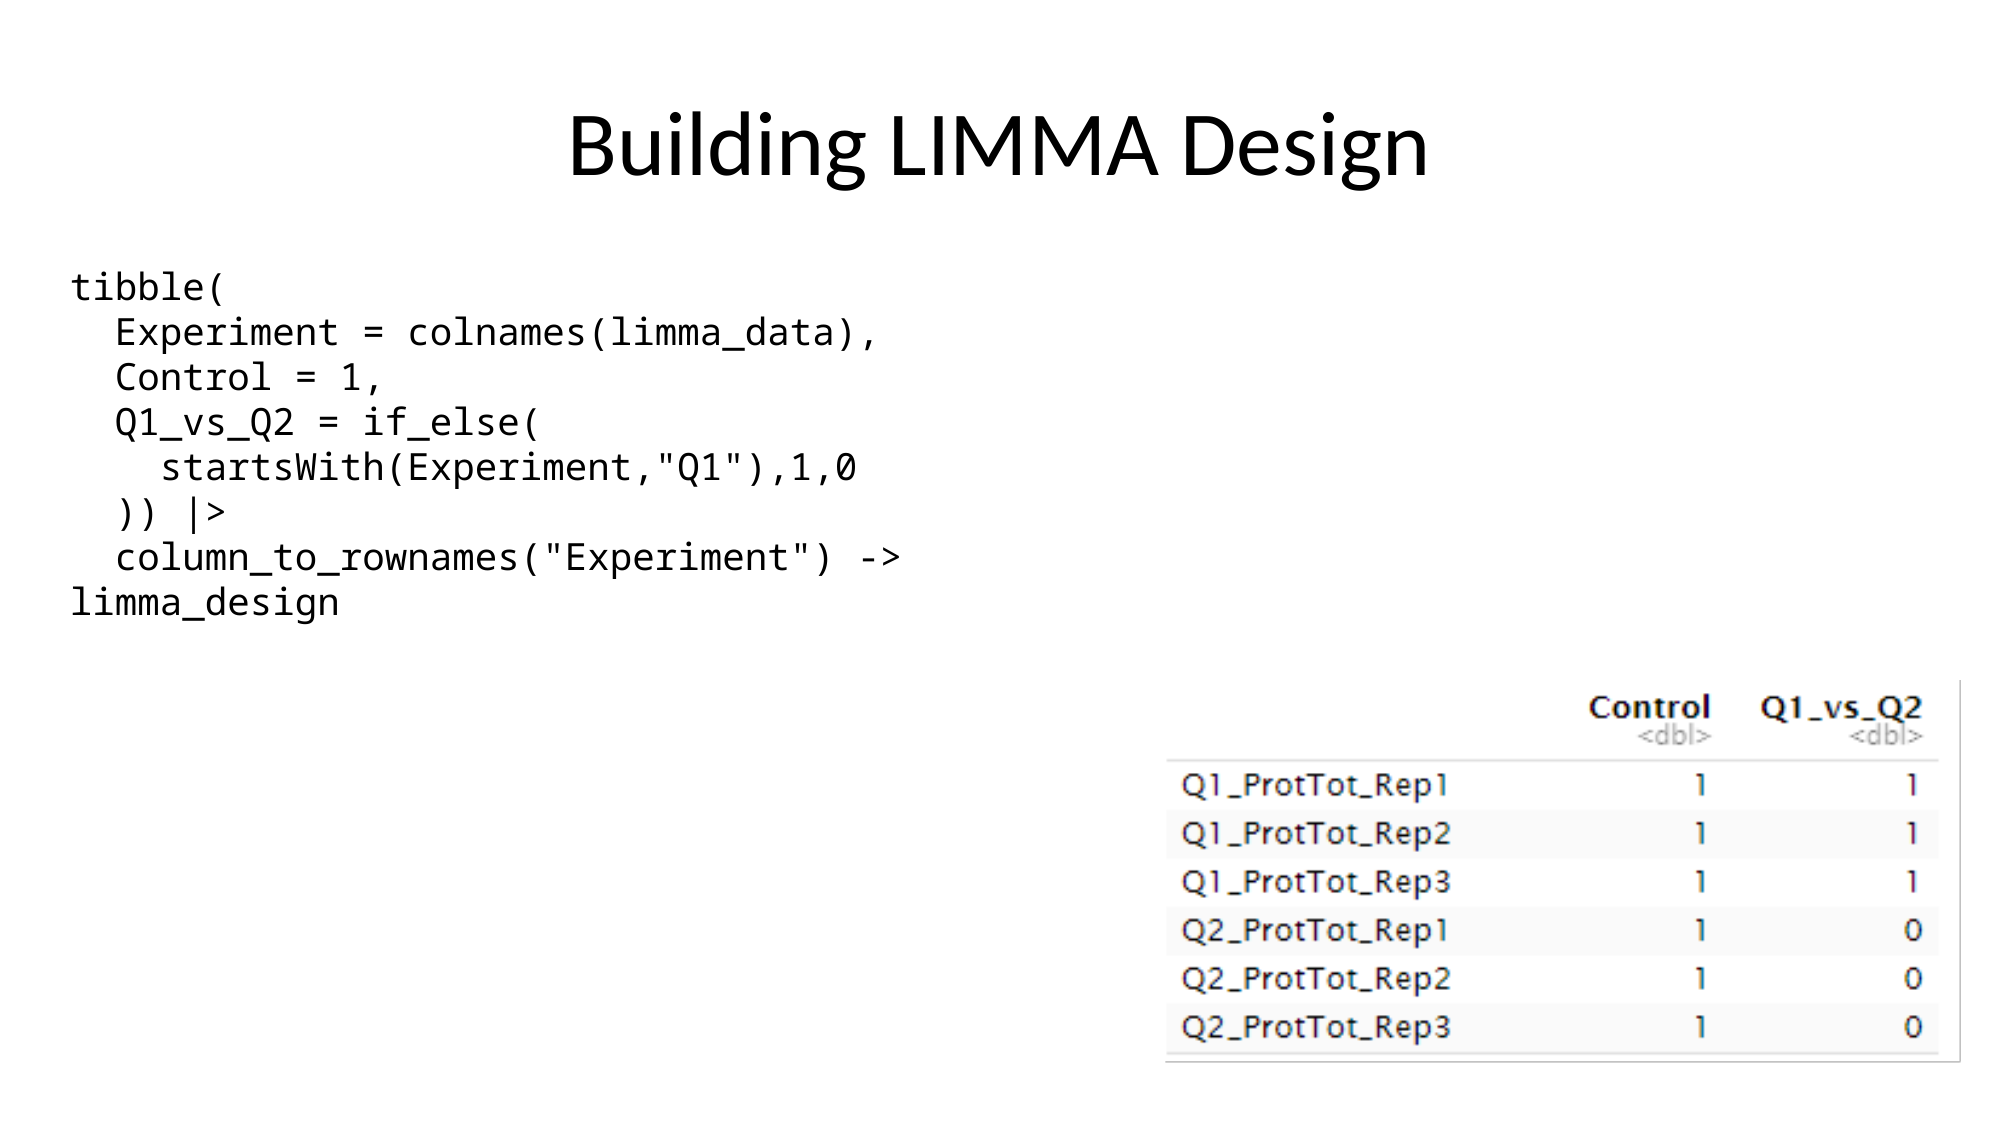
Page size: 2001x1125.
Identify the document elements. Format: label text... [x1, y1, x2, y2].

picture [1165, 680, 1966, 1065]
text_box tibble( Experiment = colnames(limma_data), Control = 1, Q1_vs_Q2 = if_else( startsWith(Experiment,"Q1"),1,0 )) |> column_to_rownames("Experiment") -> limma_design [54, 255, 1146, 631]
title Building LIMMA Design [99, 45, 1900, 233]
